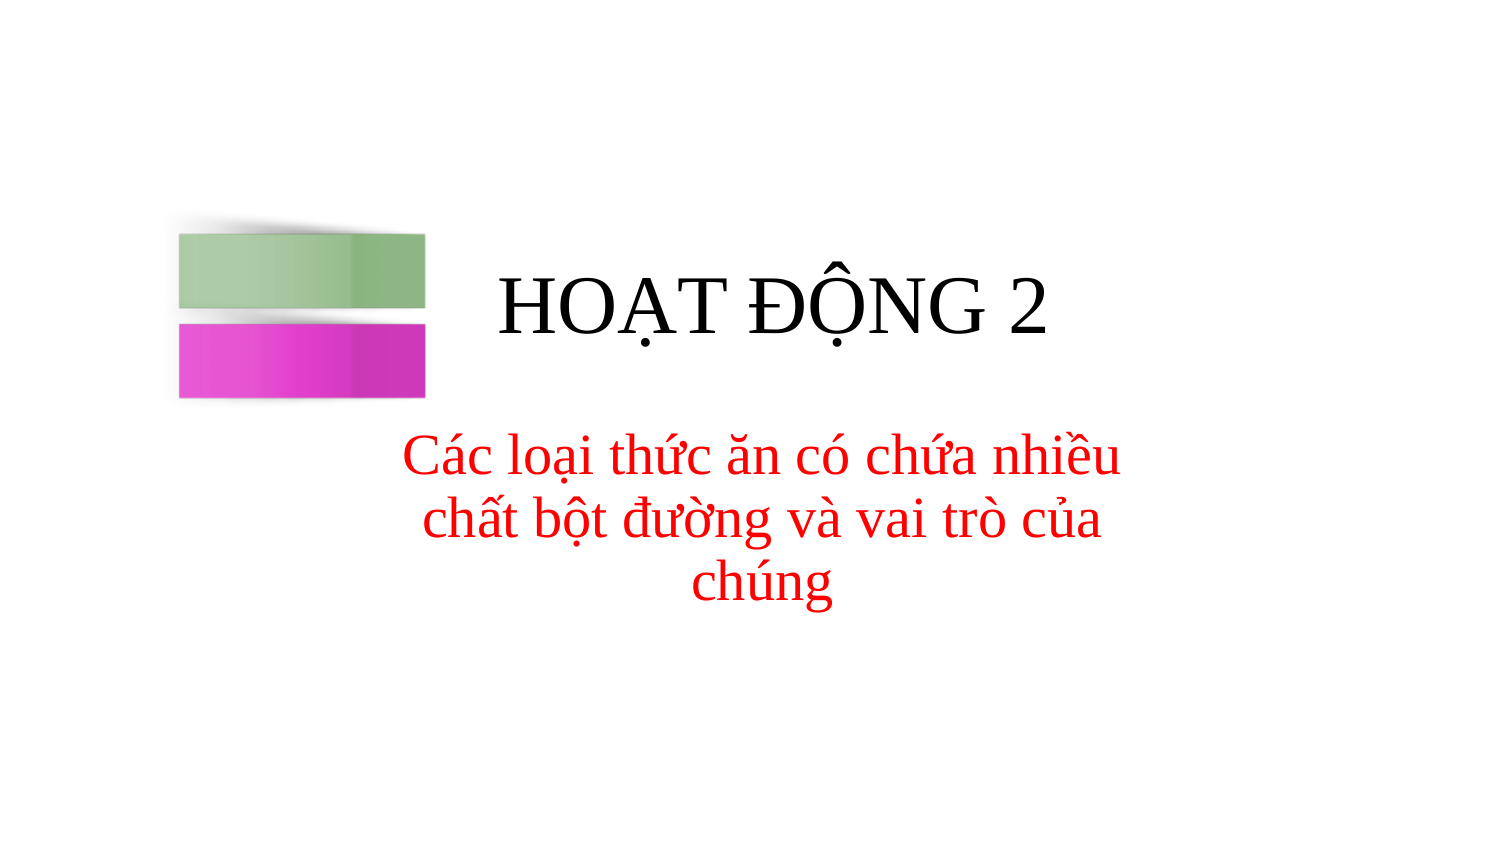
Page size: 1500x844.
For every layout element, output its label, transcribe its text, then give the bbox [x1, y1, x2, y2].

title Các loại thức ăn có chứa nhiều chất bột đường và vai trò của chúng [375, 409, 1150, 685]
picture [136, 200, 471, 424]
title HOẠT ĐỘNG 2 [471, 246, 1086, 381]
